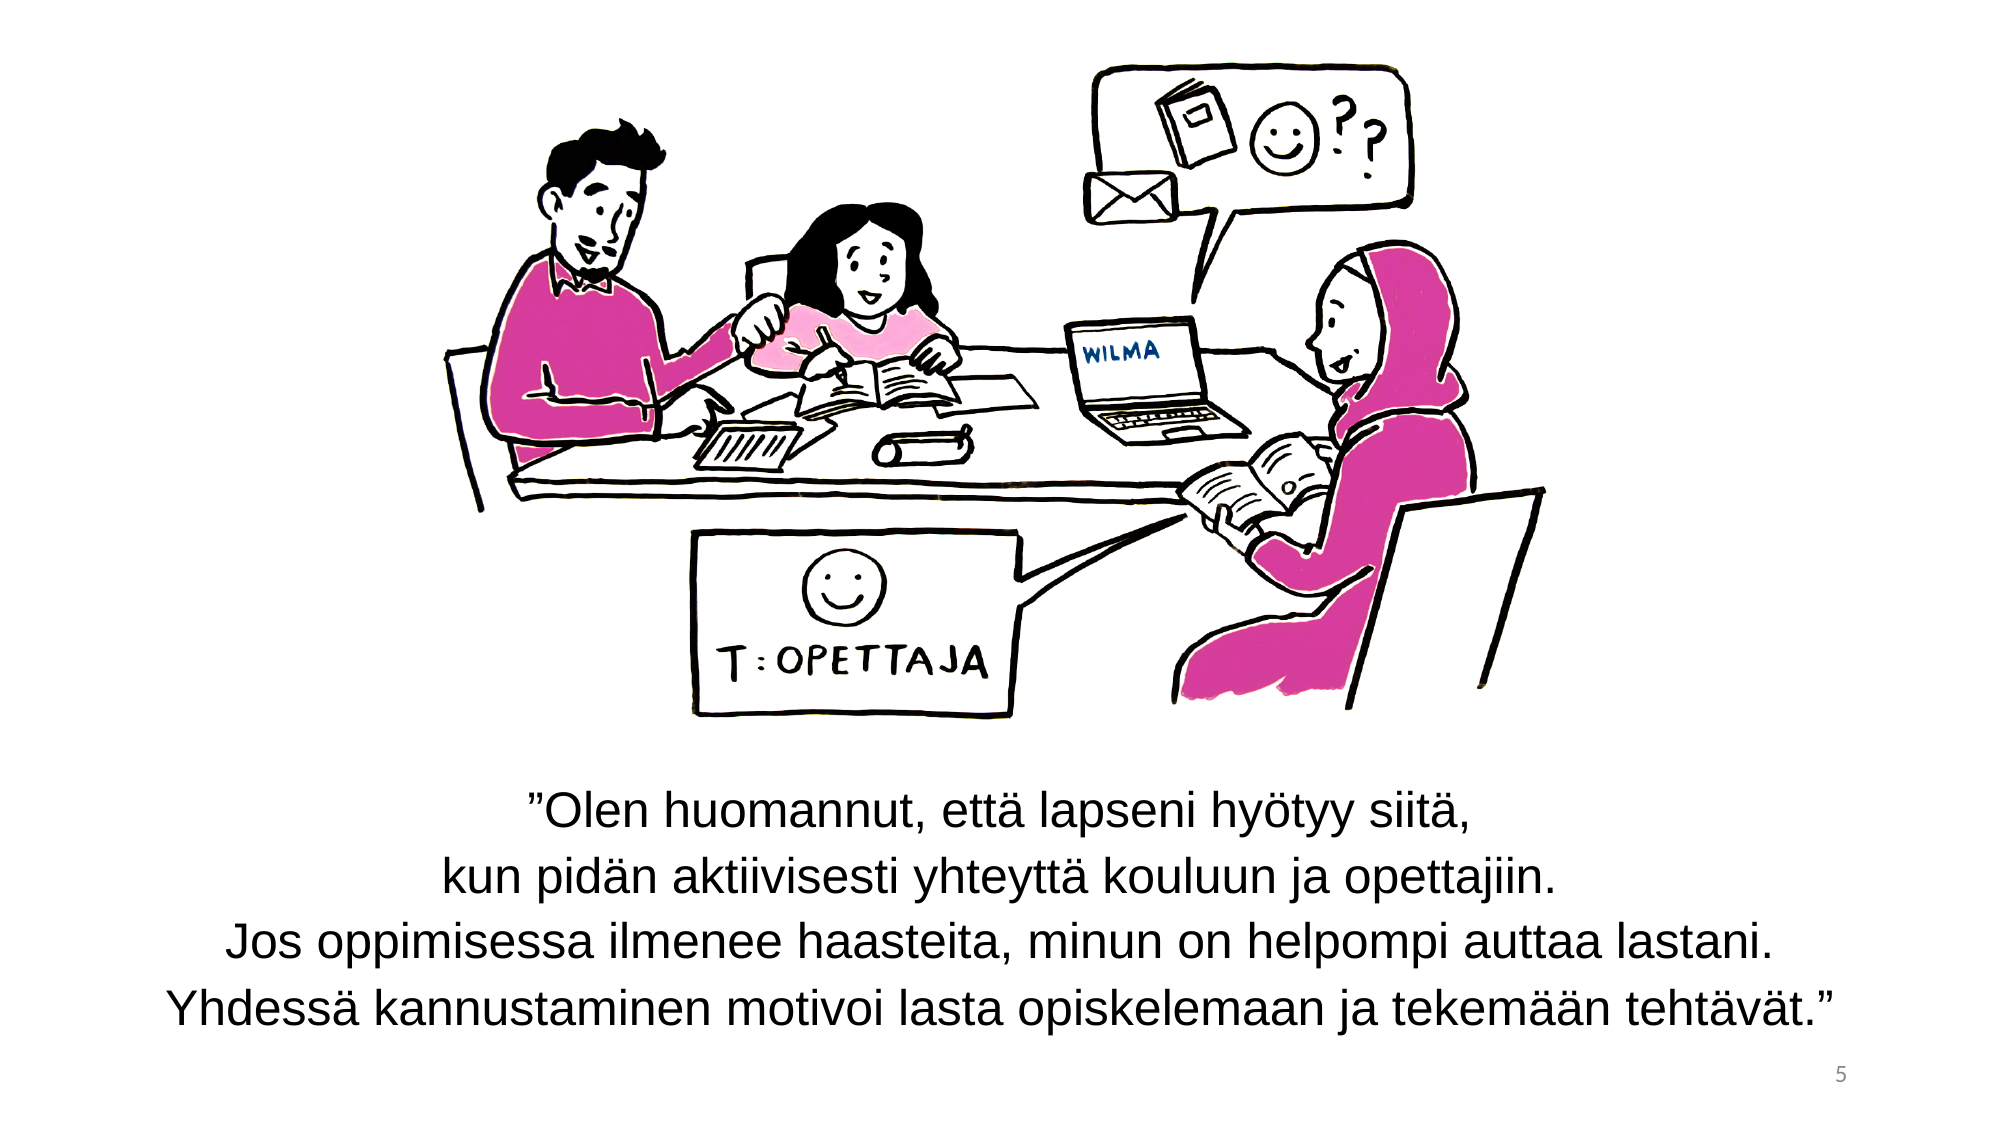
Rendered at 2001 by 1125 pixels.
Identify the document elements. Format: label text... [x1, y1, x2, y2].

list ”Olen huomannut, että lapseni hyötyy siitä, kun pidän aktiivisesti yhteyttä kouluun ja opettajiin. Jos oppimisessa ilmenee haasteita, minun on helpompi auttaa lastani. Yhdessä kannustaminen motivoi lasta opiskelemaan ja tekemään tehtävät.” [78, 763, 1922, 1060]
slide_number 5 [1412, 1042, 1863, 1103]
picture [368, 8, 1632, 772]
